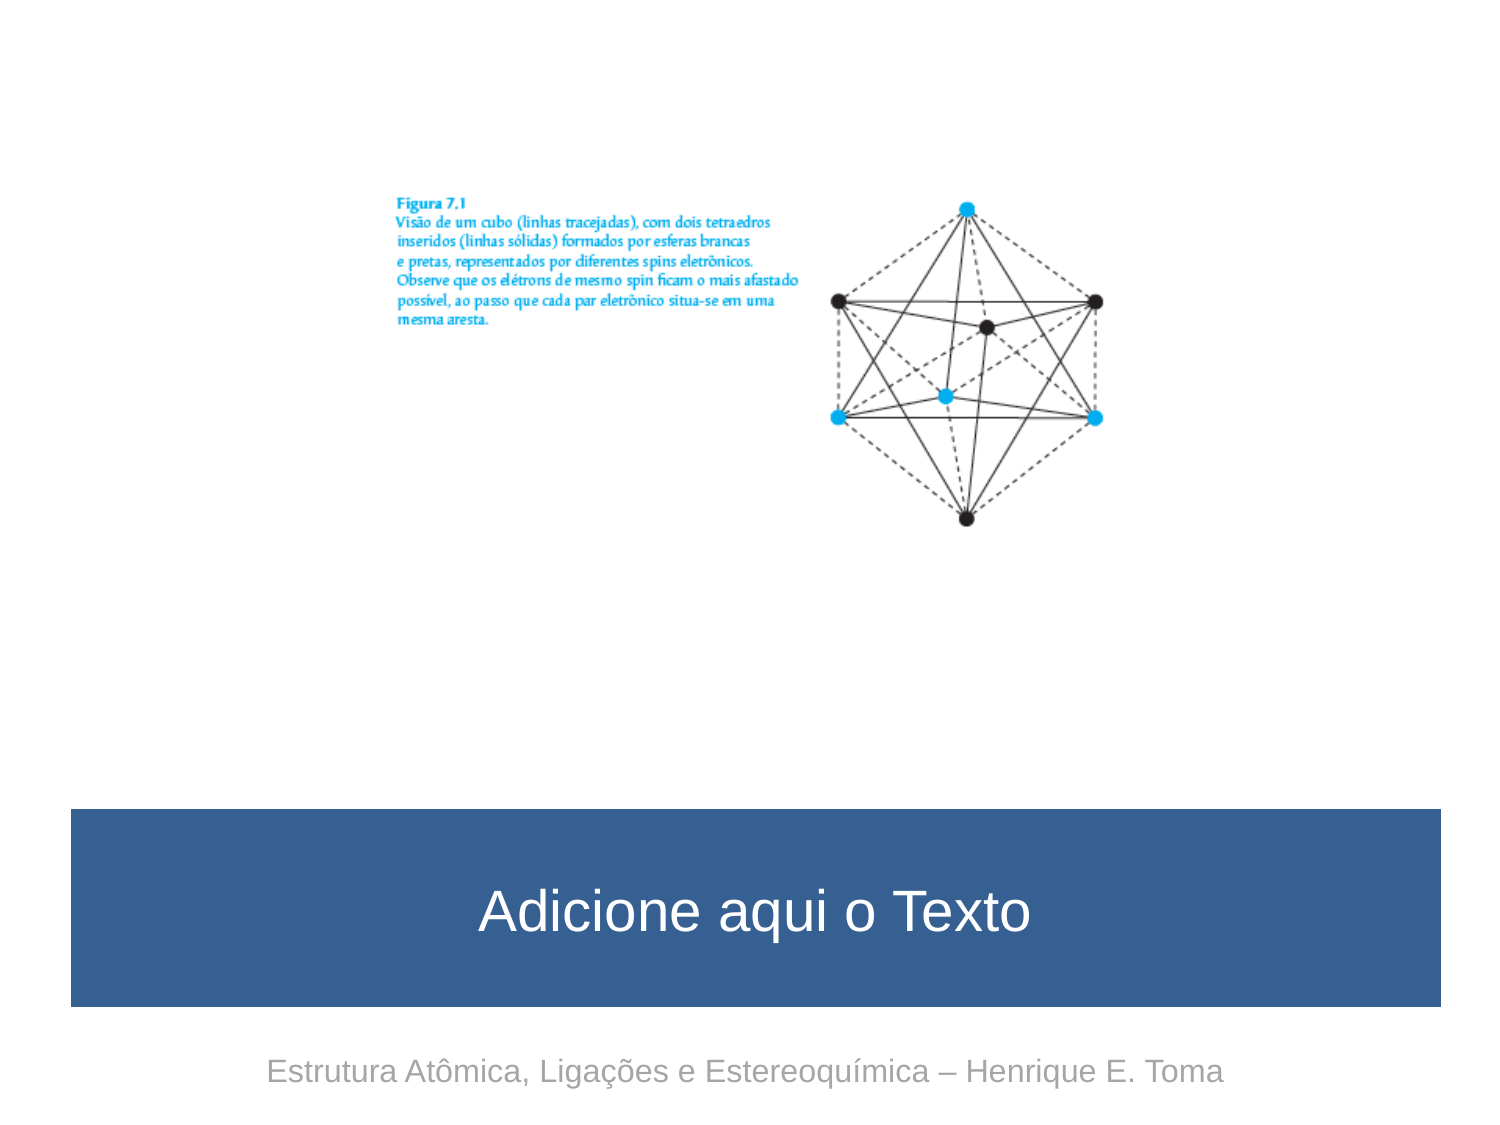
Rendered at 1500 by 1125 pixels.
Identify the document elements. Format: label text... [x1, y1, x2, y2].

text_box Adicione aqui o Texto [70, 808, 1442, 1008]
picture [379, 184, 1133, 534]
footer Estrutura Atômica, Ligações e Estereoquímica – Henrique E. Toma [0, 1042, 1500, 1103]
